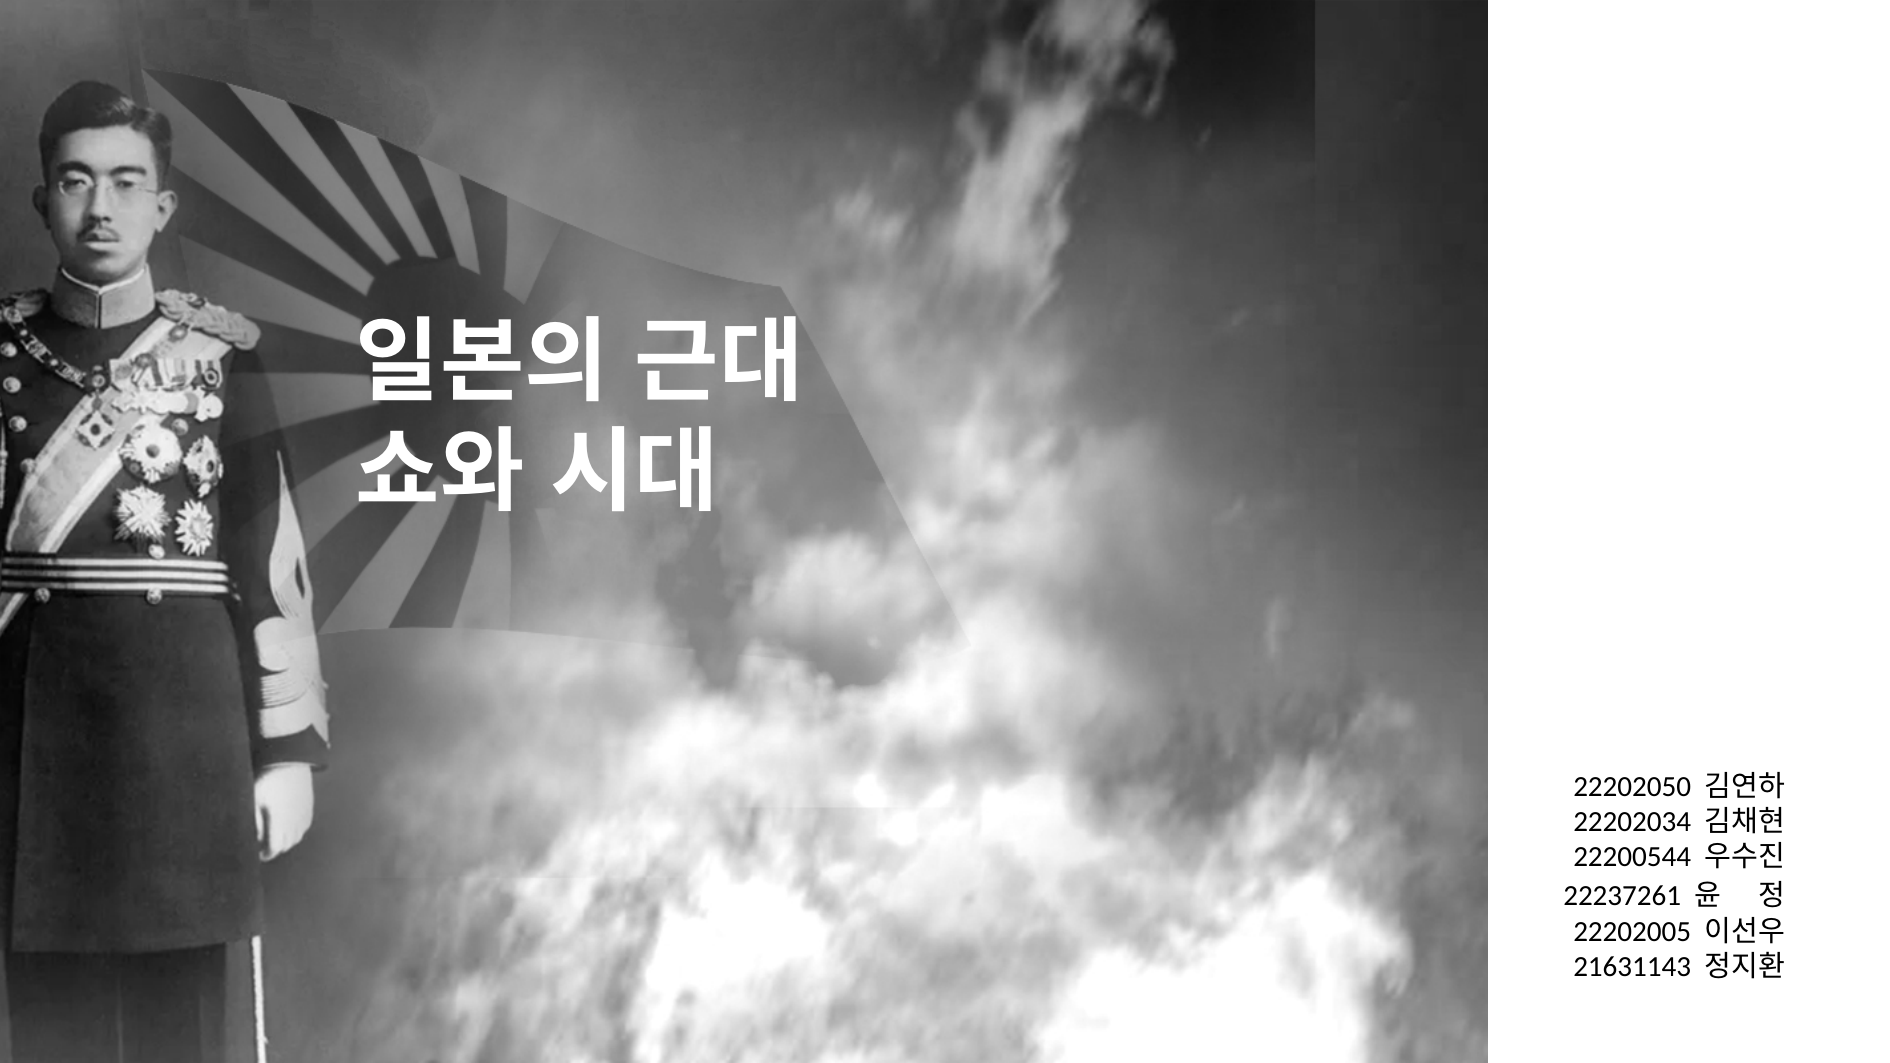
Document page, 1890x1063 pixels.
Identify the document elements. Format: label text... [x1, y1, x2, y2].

picture [0, 0, 1488, 1063]
text_box 22202050 김연하 22202034 김채현 22200544 우수진 22237261 윤 정 22202005 이선우 21631143 정지환 [1506, 759, 1801, 990]
